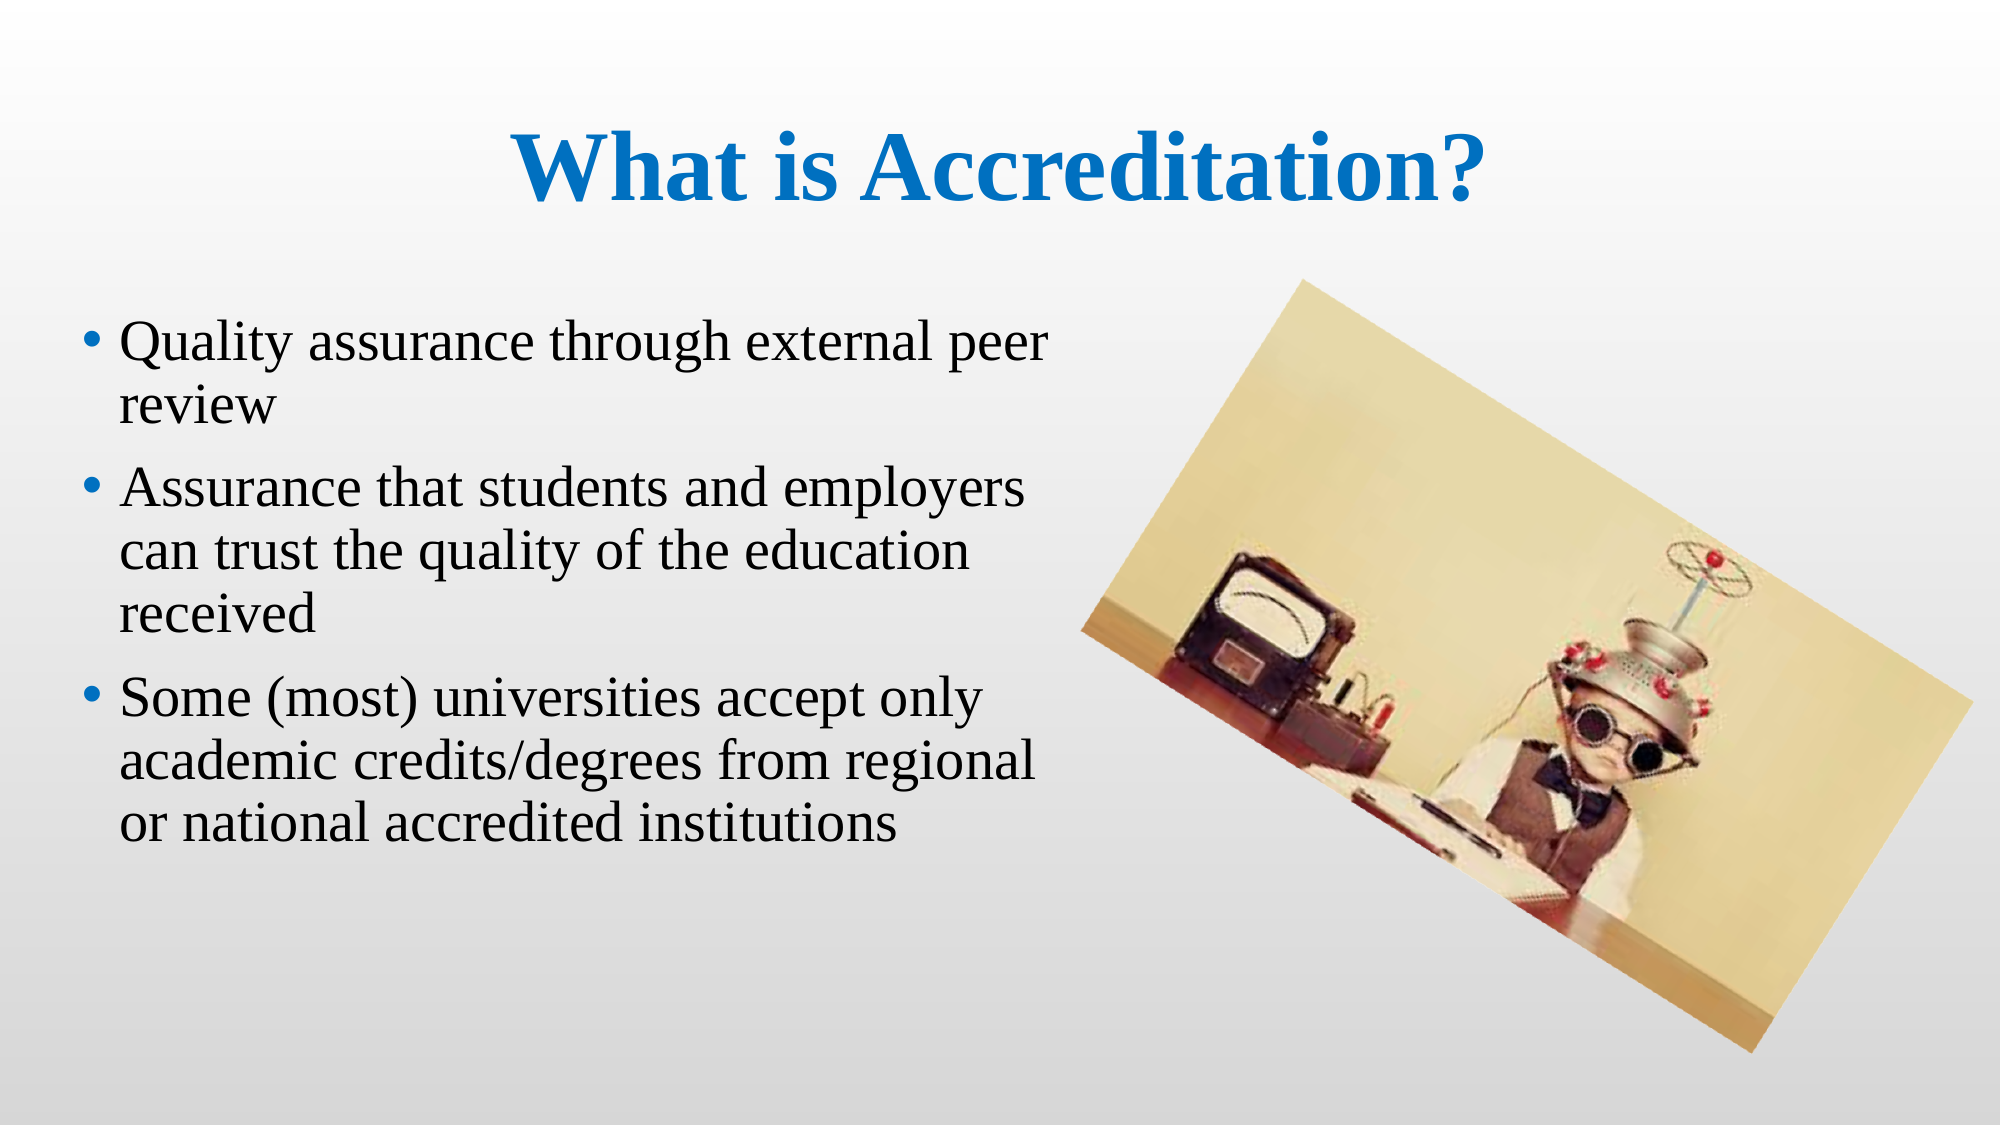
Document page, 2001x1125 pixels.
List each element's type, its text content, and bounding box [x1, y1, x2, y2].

picture [1082, 280, 1973, 1053]
title What is Accreditation? [137, 59, 1863, 278]
list Quality assurance through external peer review Assurance that students and employers can trust the quality of the education received Some (most) universities accept only academic credits/degrees from regional or national accredited institutions [66, 302, 1080, 1099]
